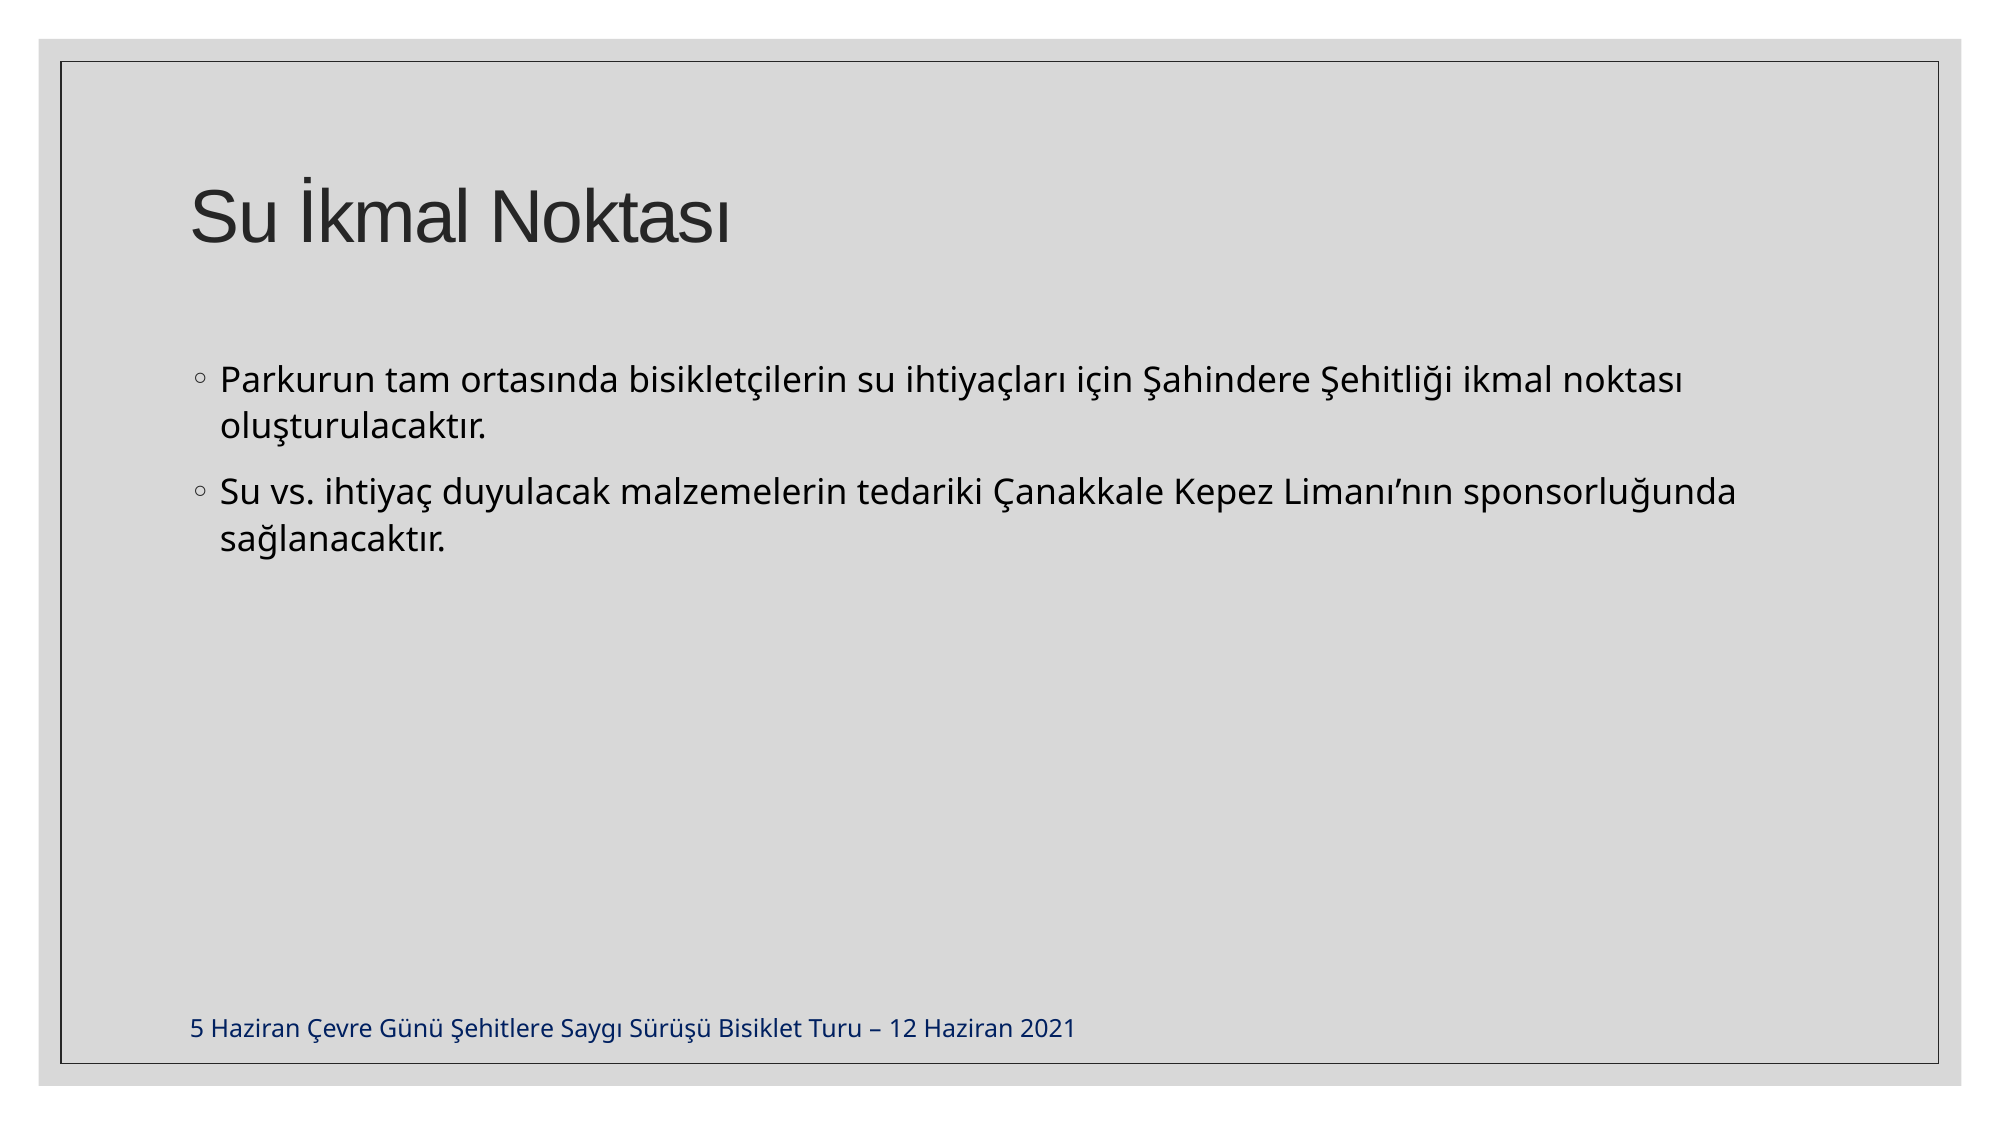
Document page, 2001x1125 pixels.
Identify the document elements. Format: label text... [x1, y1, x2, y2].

footer 5 Haziran Çevre Günü Şehitlere Saygı Sürüşü Bisiklet Turu – 12 Haziran 2021 [174, 990, 1130, 1050]
title Su İkmal Noktası [174, 105, 1825, 331]
list Parkurun tam ortasında bisikletçilerin su ihtiyaçları için Şahindere Şehitliği ikmal noktası oluşturulacaktır. Su vs. ihtiyaç duyulacak malzemelerin tedariki Çanakkale Kepez Limanı’nın sponsorluğunda sağlanacaktır. [174, 345, 1825, 977]
